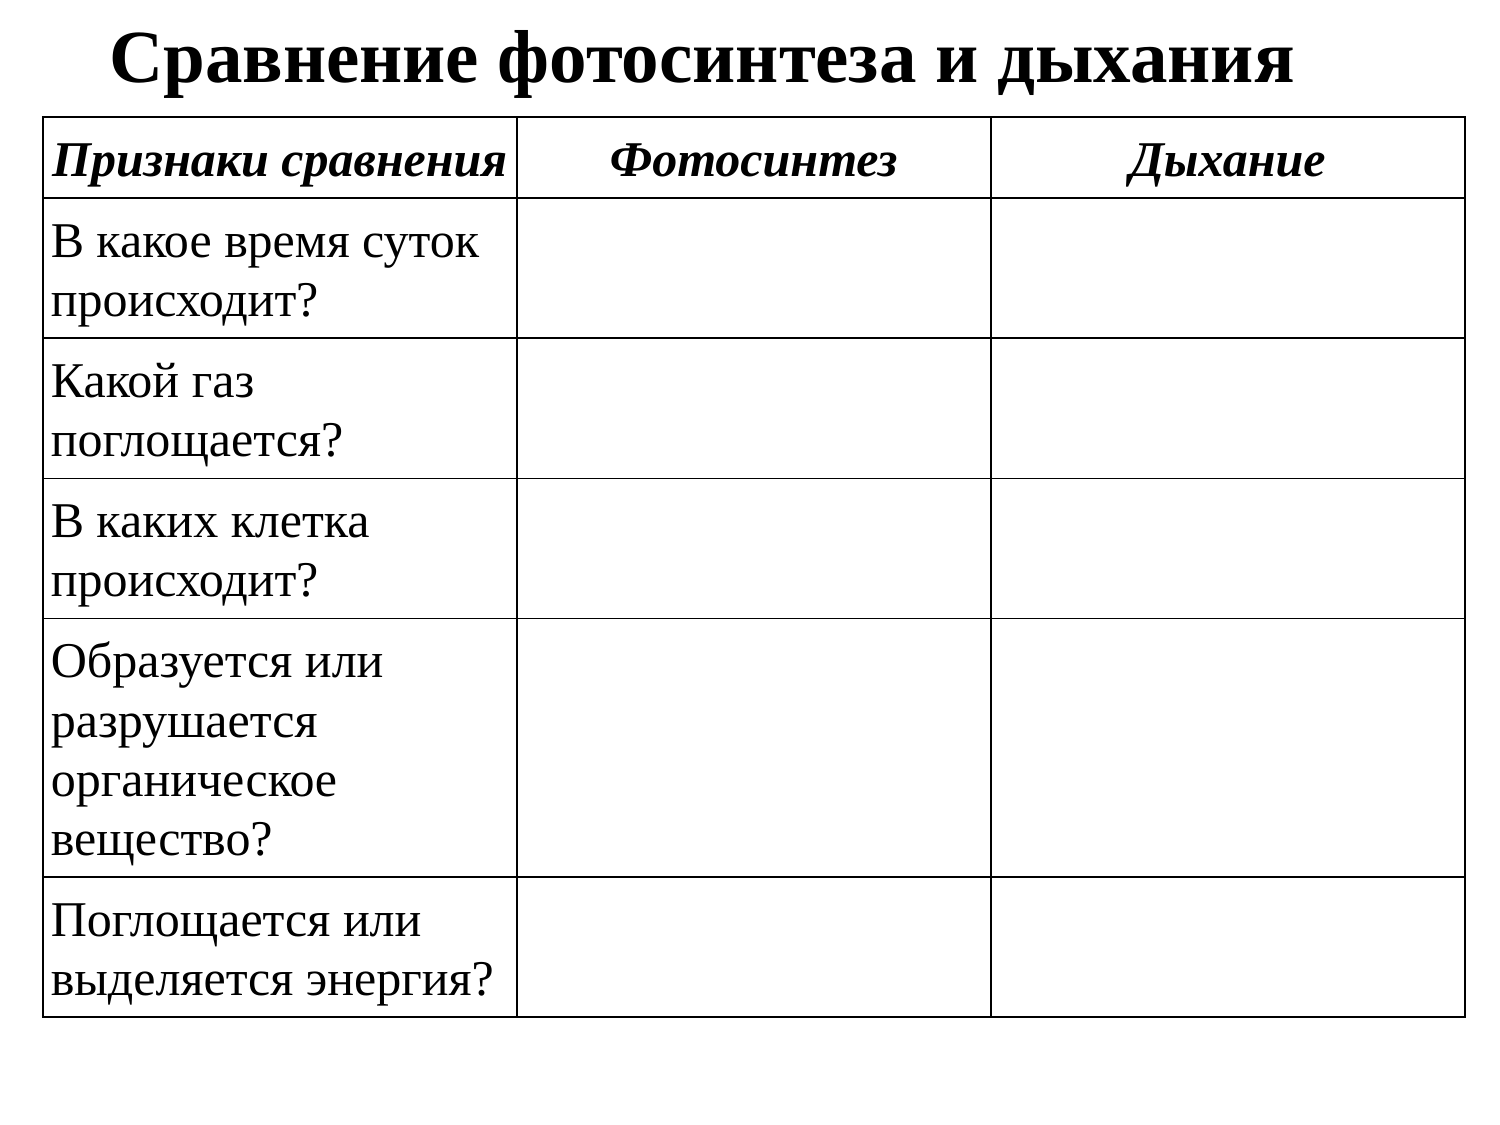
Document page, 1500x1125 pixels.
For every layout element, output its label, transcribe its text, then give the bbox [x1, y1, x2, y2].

table_header Признаки сравнения [44, 118, 516, 197]
table_cell Поглощается или выделяется энергия? [44, 878, 516, 1016]
table_header Дыхание [992, 118, 1464, 197]
text_box Сравнение фотосинтеза и дыхания [93, 0, 1312, 105]
table_cell [518, 479, 990, 618]
table_cell [992, 479, 1464, 618]
table_cell [992, 619, 1464, 876]
table_cell [992, 339, 1464, 478]
table_cell В каких клетка происходит? [44, 479, 516, 618]
table_header Фотосинтез [518, 118, 990, 197]
table_cell [518, 878, 990, 1016]
table_cell Образуется или разрушается органическое вещество? [44, 619, 516, 876]
table_cell [518, 339, 990, 478]
table_cell [518, 619, 990, 876]
table_cell [992, 878, 1464, 1016]
table_cell В какое время суток происходит? [44, 199, 516, 337]
table_cell [518, 199, 990, 337]
table_cell Какой газ поглощается? [44, 339, 516, 478]
table_cell [992, 199, 1464, 337]
